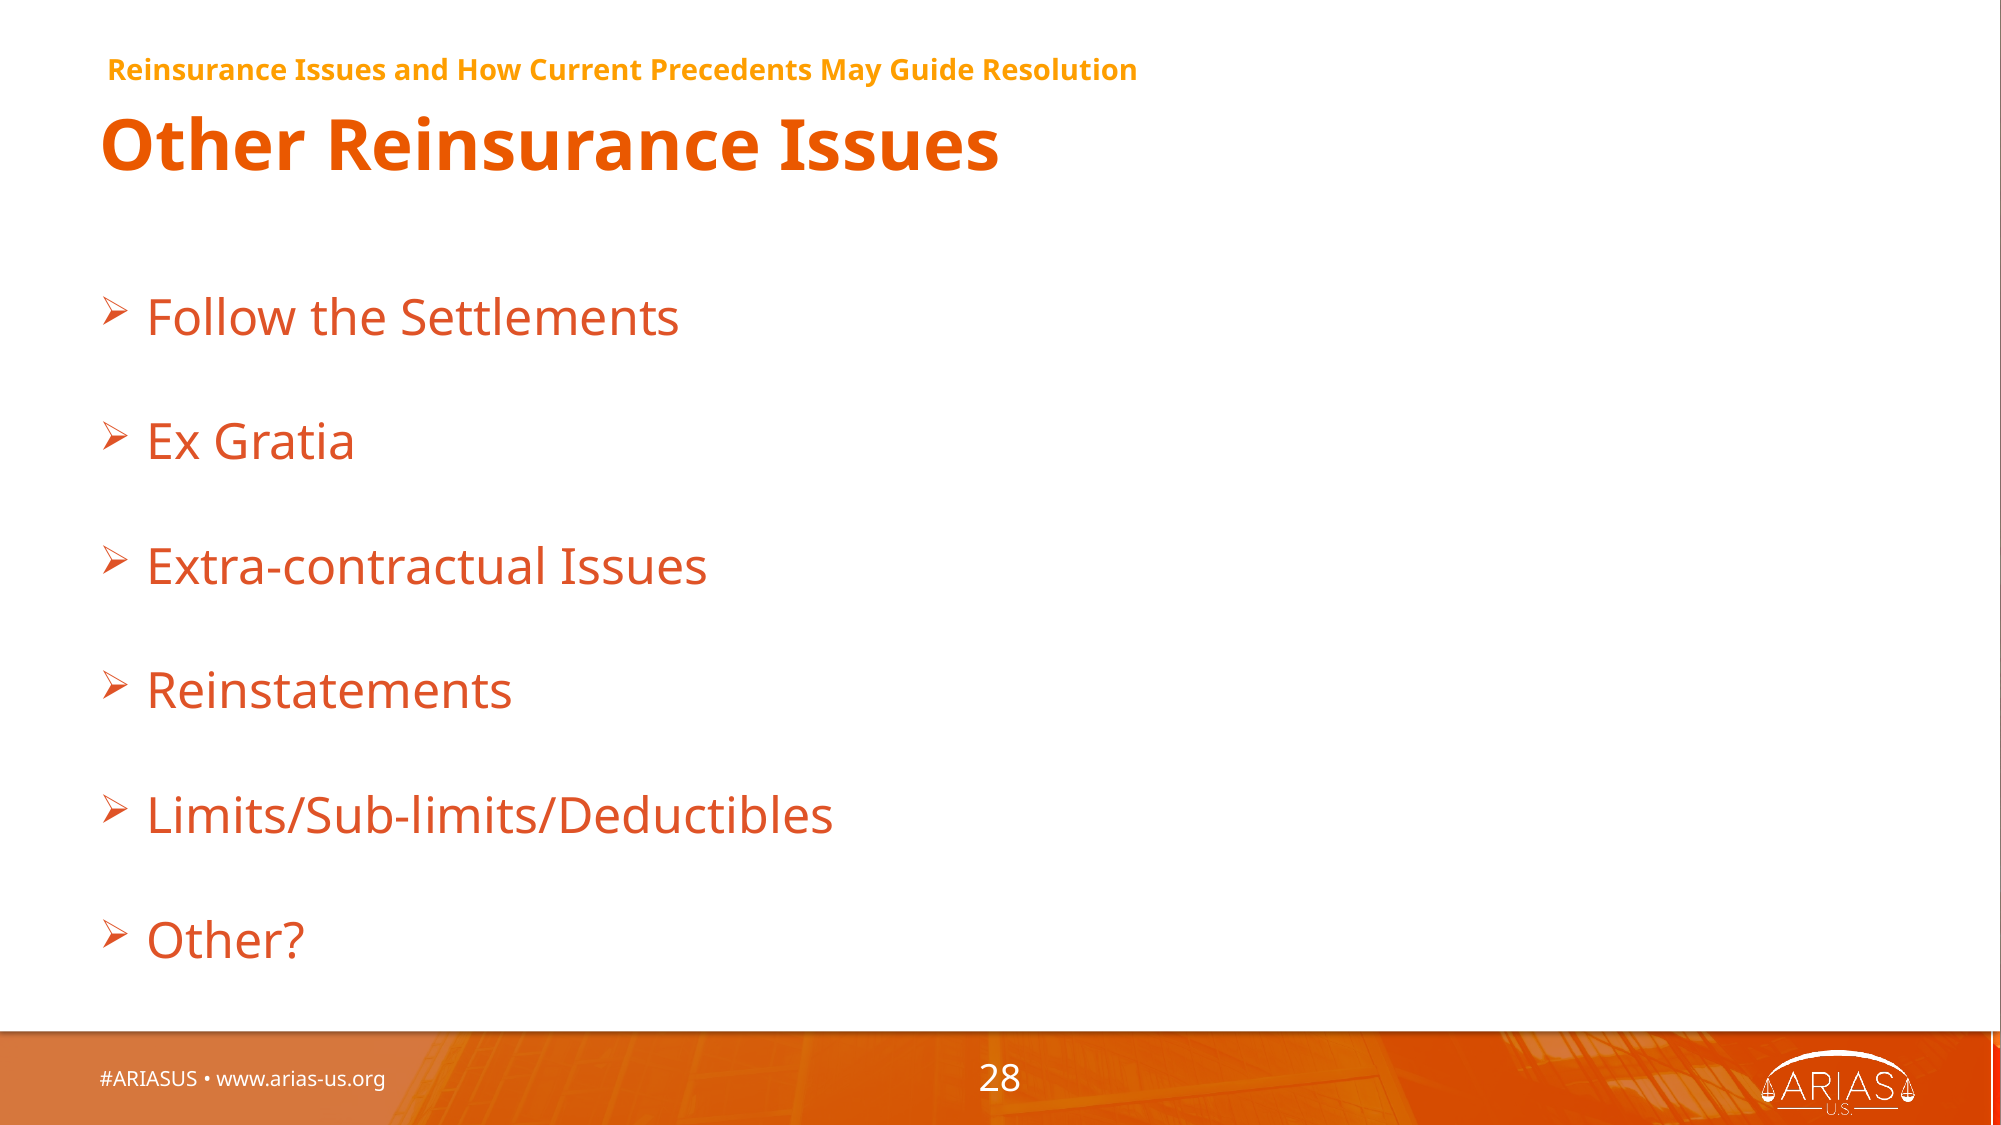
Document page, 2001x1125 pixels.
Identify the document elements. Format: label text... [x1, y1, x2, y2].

picture [1993, 0, 2001, 1125]
list Follow the Settlements Ex Gratia Extra-contractual Issues Reinstatements Limits/Sub-limits/Deductibles Other? [84, 284, 1884, 1022]
list Reinsurance Issues and How Current Precedents May Guide Resolution [84, 47, 1452, 99]
picture [1759, 1047, 1916, 1117]
title Other Reinsurance Issues [84, 101, 1956, 195]
footer #ARIASUS • www.arias-us.org [84, 1042, 622, 1114]
